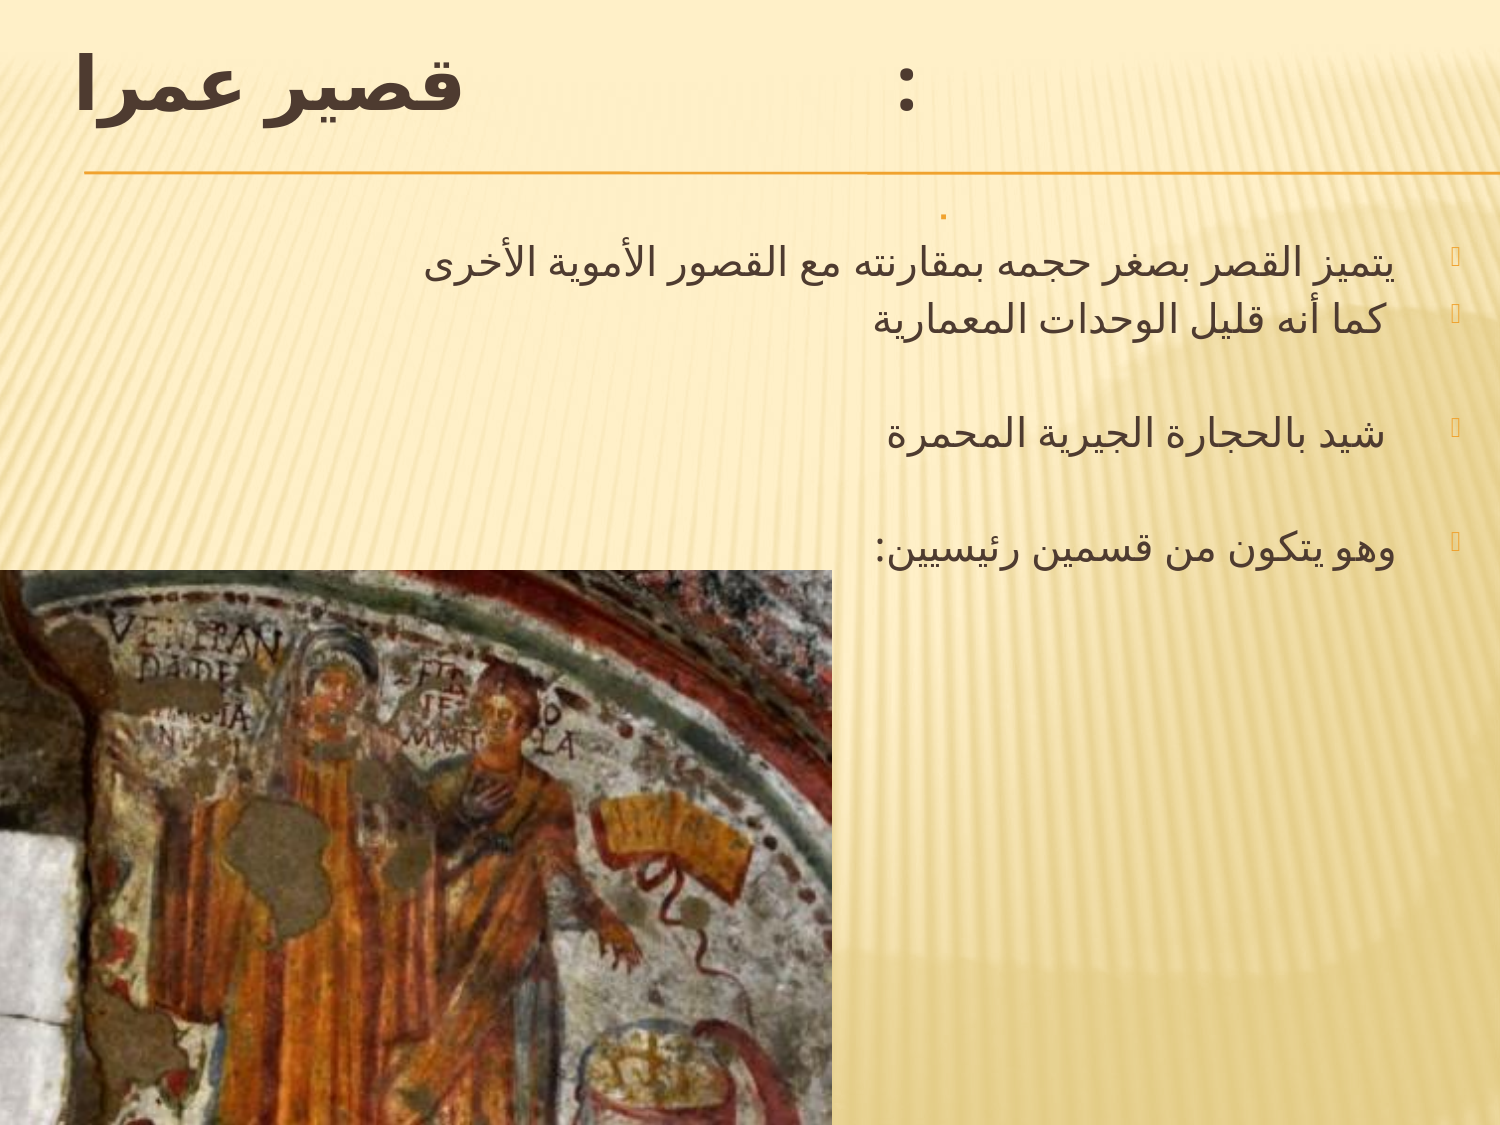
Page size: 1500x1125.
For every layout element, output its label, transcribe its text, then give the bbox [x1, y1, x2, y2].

list يتميز القصر بصغر حجمه بمقارنته مع القصور الأموية الأخرى كما أنه قليل الوحدات المعمارية شيد بالحجارة الجيرية المحمرة وهو يتكون من قسمين رئيسيين: [312, 160, 1471, 587]
title قصير عمرا : [0, 0, 1475, 161]
picture [0, 570, 832, 1125]
